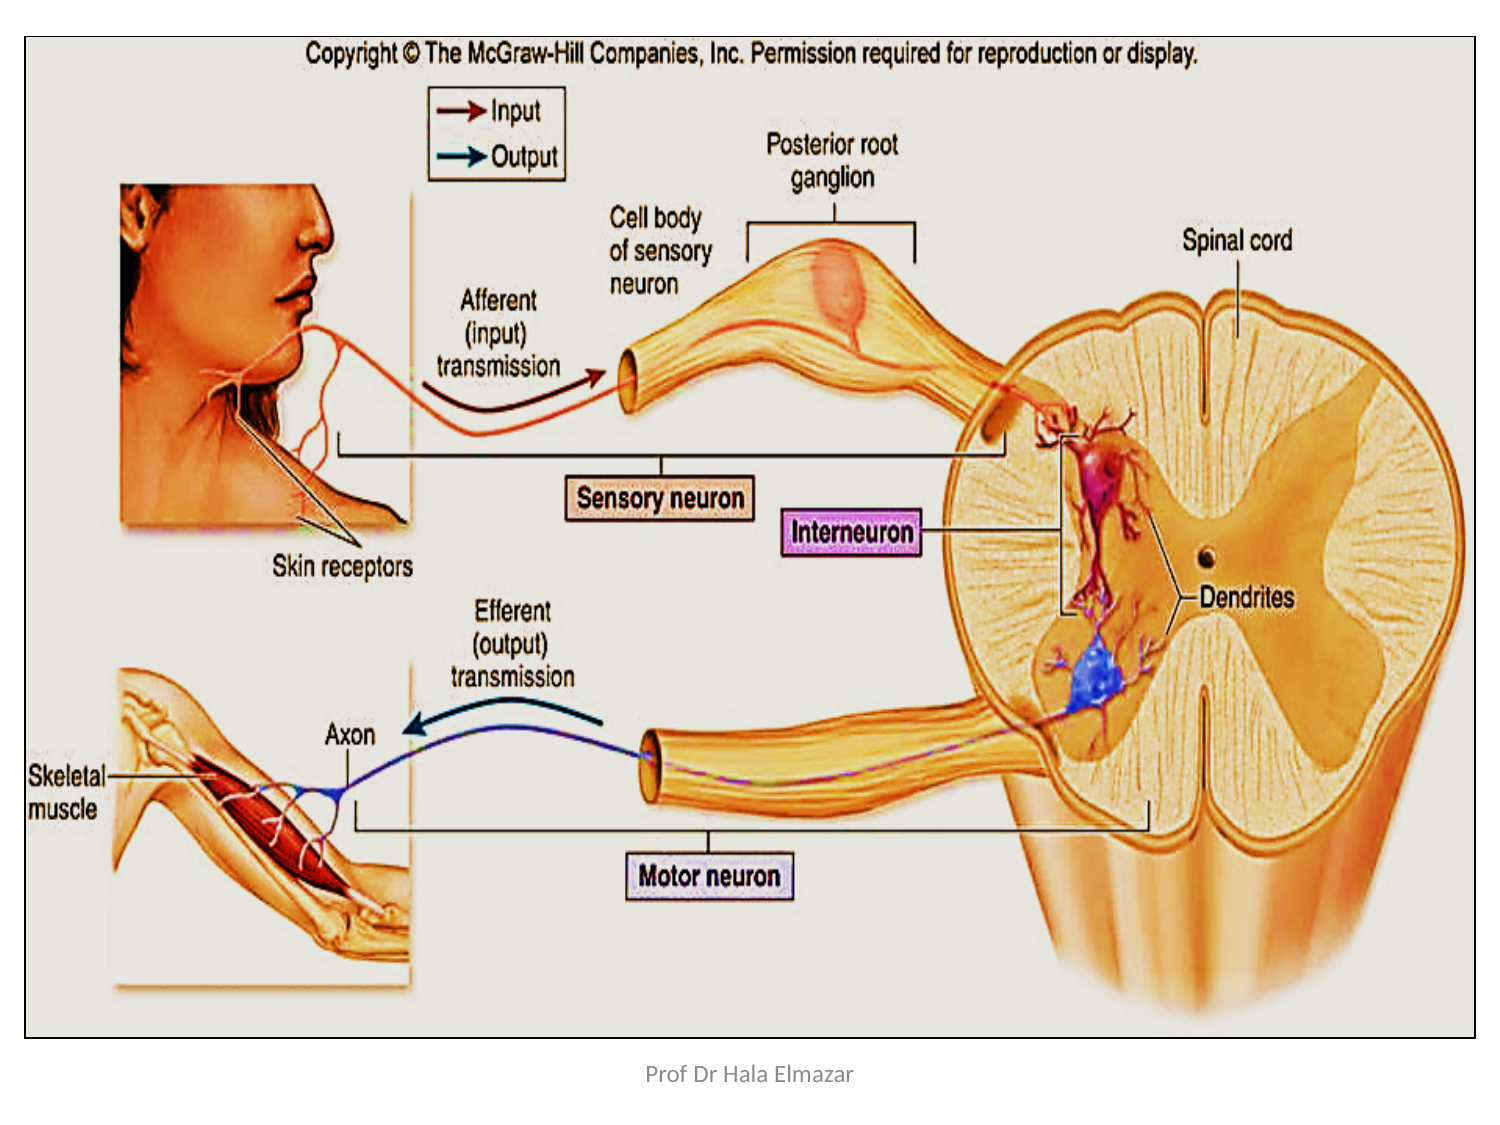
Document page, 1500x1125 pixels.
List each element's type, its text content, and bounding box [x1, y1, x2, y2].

picture [25, 37, 1475, 1038]
footer Prof Dr Hala Elmazar [512, 1046, 988, 1103]
